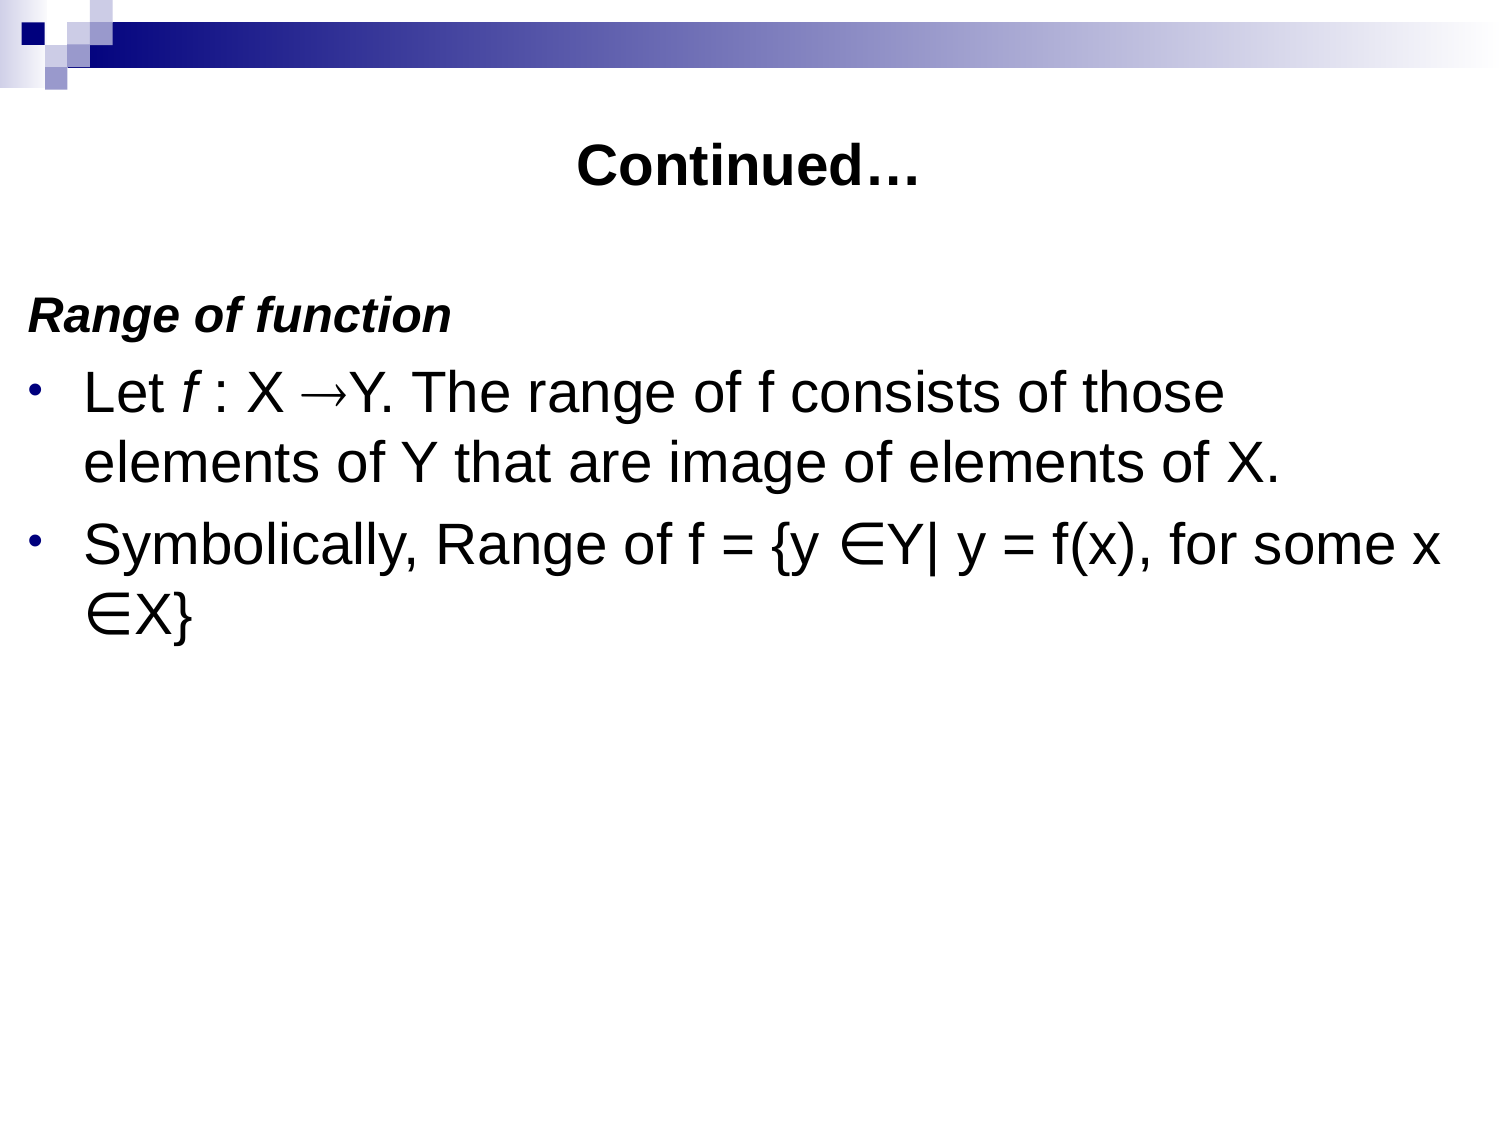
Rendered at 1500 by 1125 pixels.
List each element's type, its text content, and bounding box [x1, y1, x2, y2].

title Continued… [75, 75, 1425, 250]
list Range of function Let f : X Y. The range of f consists of those elements of Y that are image of elements of X. Symbolically, Range of f = {y ∈Y| y = f(x), for some x ∈X} [12, 275, 1475, 1125]
